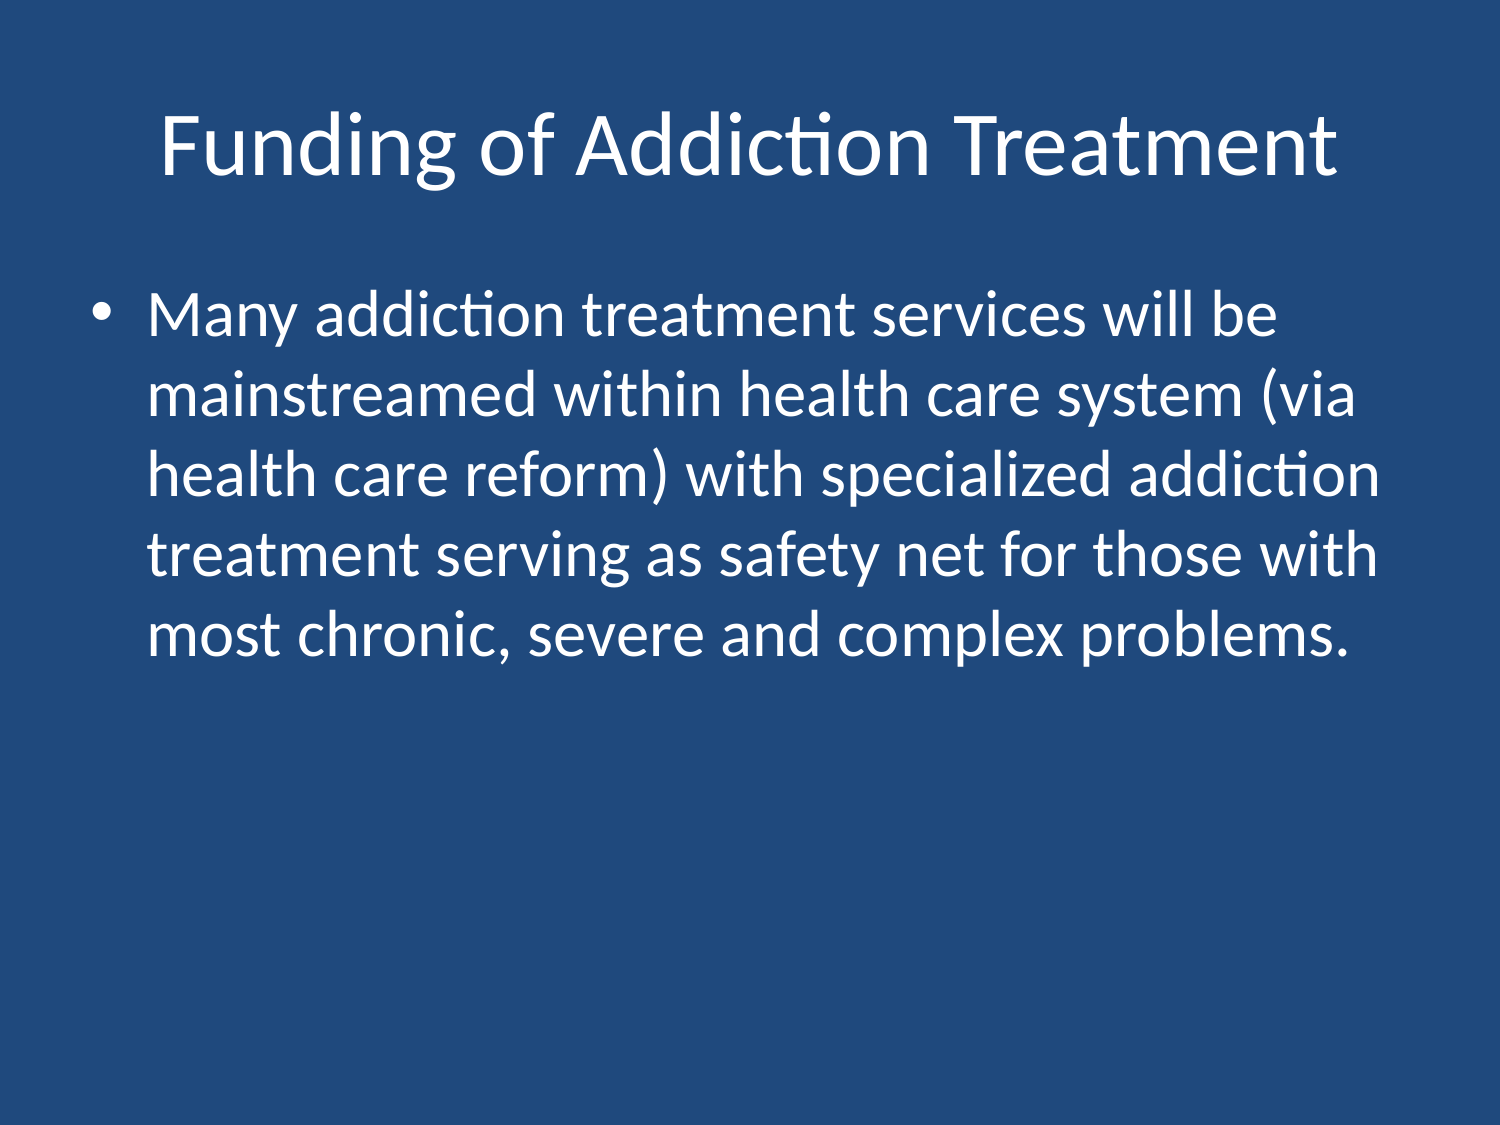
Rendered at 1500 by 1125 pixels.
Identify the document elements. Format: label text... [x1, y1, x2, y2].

list Many addiction treatment services will be mainstreamed within health care system (via health care reform) with specialized addiction treatment serving as safety net for those with most chronic, severe and complex problems. [75, 262, 1425, 1005]
title Funding of Addiction Treatment [75, 45, 1425, 233]
